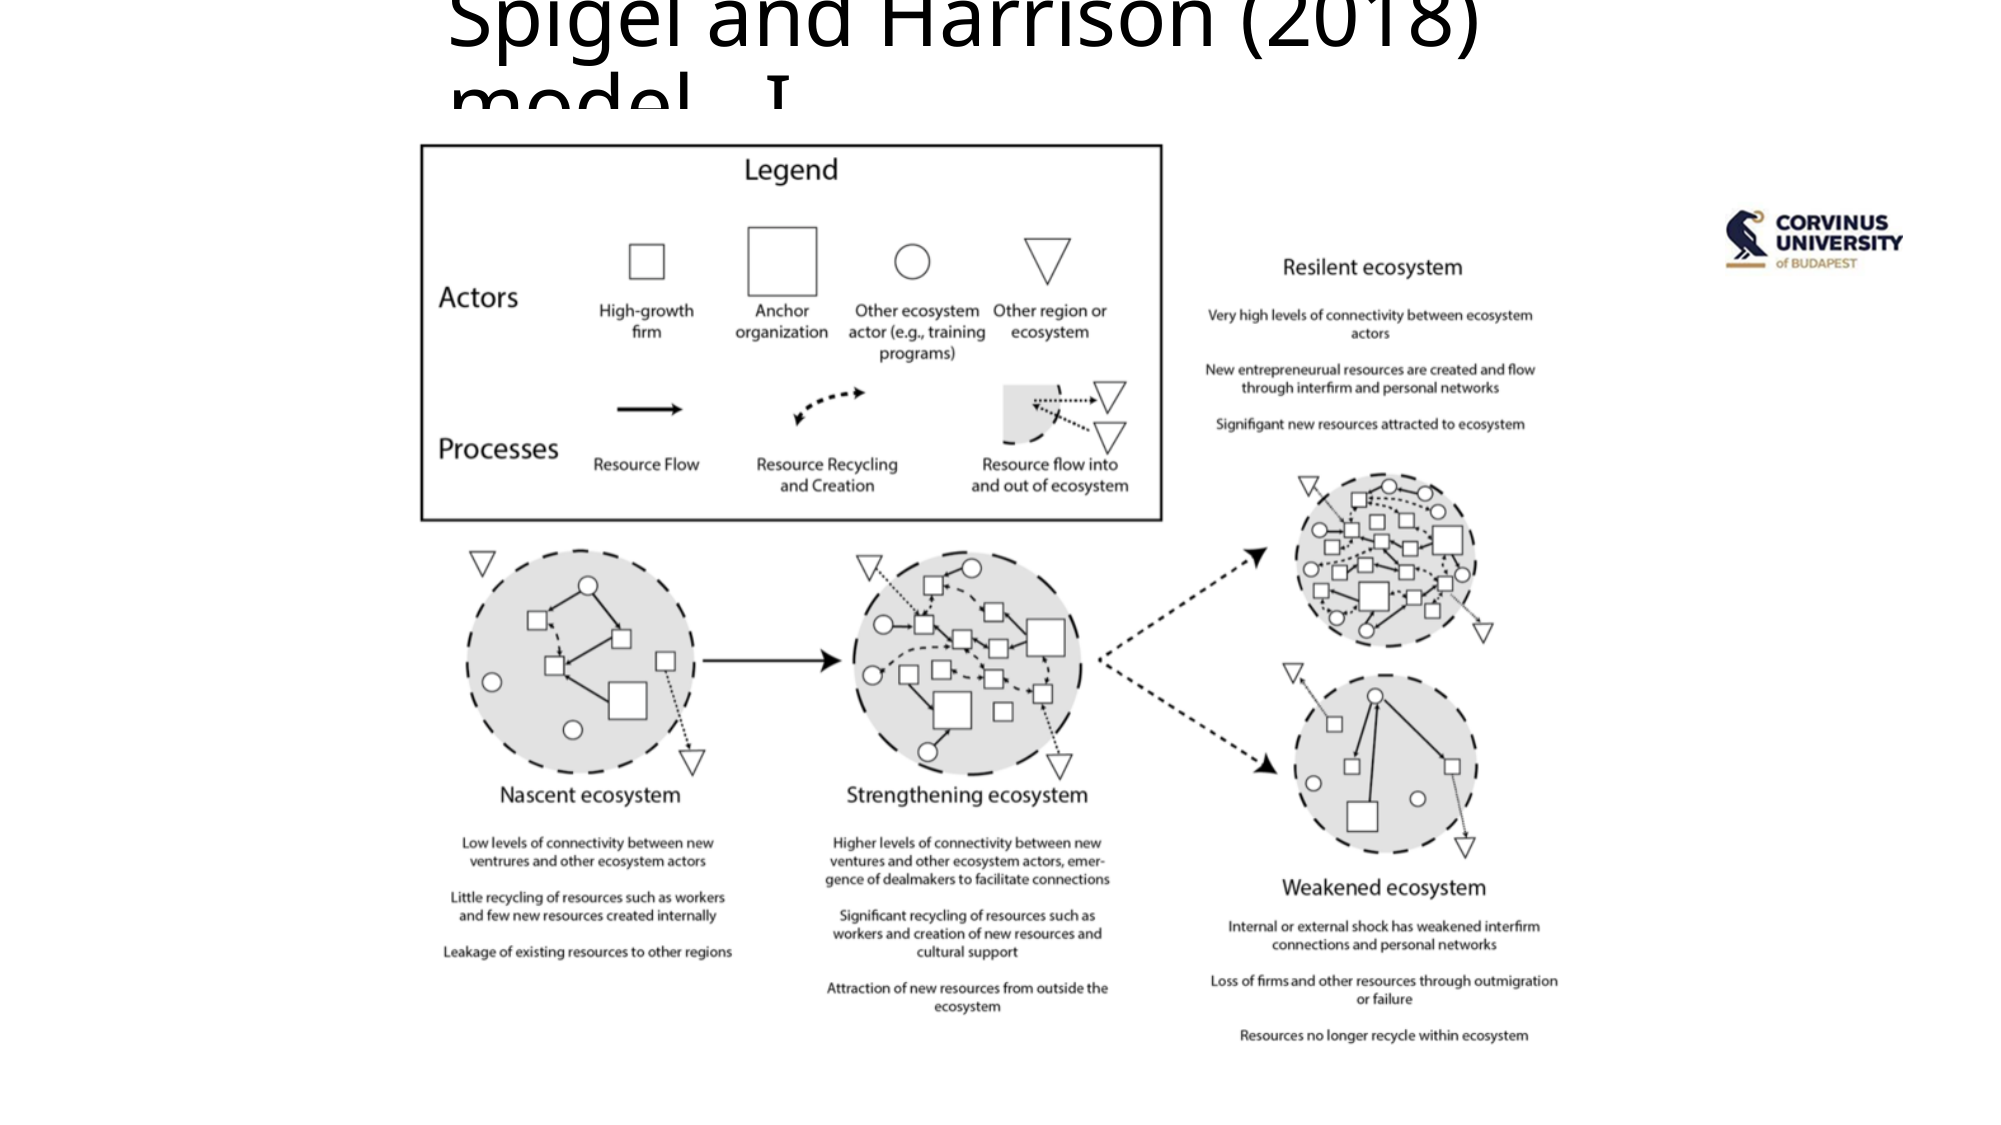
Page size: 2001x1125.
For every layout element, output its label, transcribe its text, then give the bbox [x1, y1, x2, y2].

picture [1725, 153, 1903, 325]
title Spigel and Harrison (2018) model - I [432, 0, 1726, 173]
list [370, 109, 1640, 1103]
